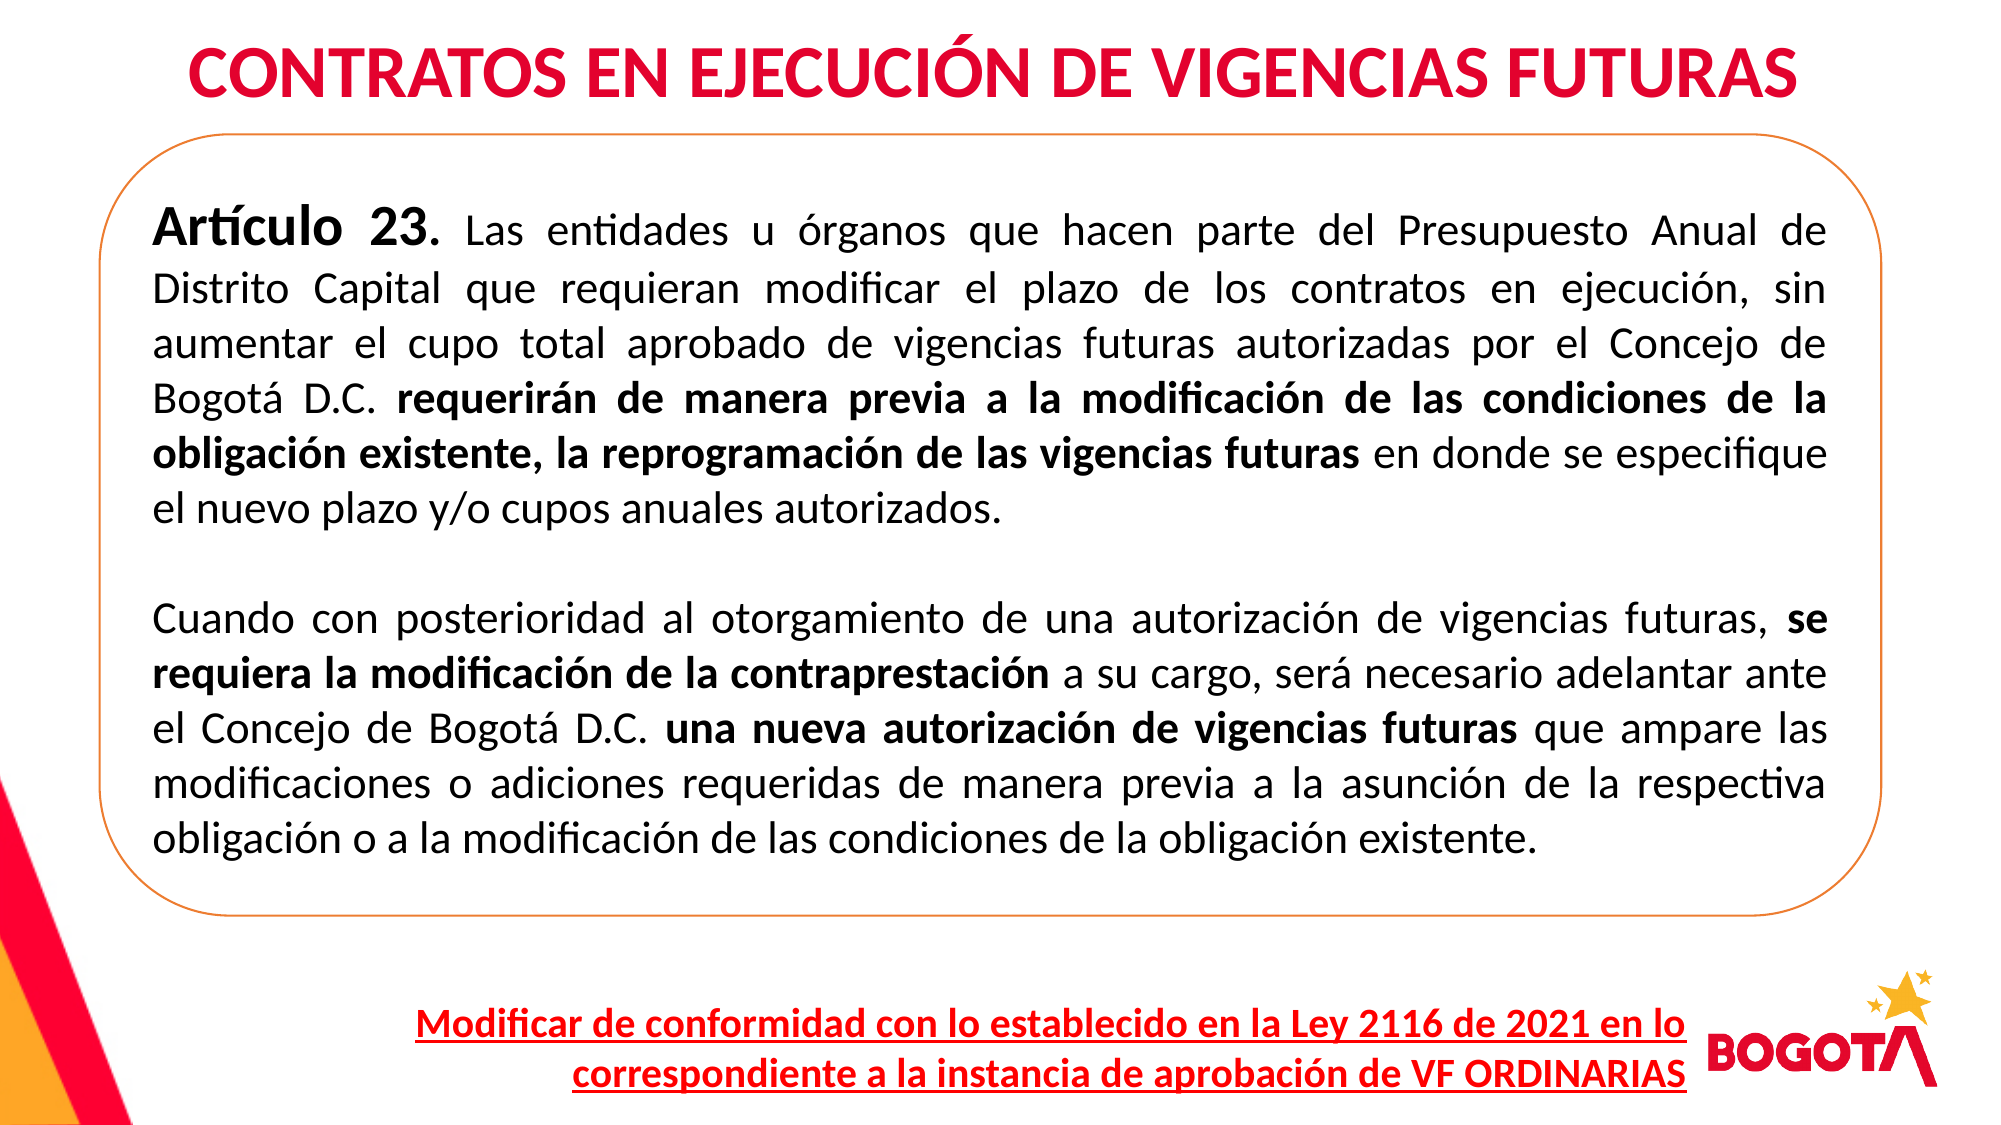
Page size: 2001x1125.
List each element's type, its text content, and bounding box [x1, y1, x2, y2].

text_box Modificar de conformidad con lo establecido en la Ley 2116 de 2021 en lo correspondiente a la instancia de aprobación de VF ORDINARIAS [353, 988, 1702, 1103]
text_box CONTRATOS EN EJECUCIÓN DE VIGENCIAS FUTURAS [124, 39, 1883, 95]
picture [1708, 969, 1938, 1087]
text_box Artículo 23. Las entidades u órganos que hacen parte del Presupuesto Anual de Distrito Capital que requieran modificar el plazo de los contratos en ejecución, sin aumentar el cupo total aprobado de vigencias futuras autorizadas por el Concejo de Bogotá D.C. requerirán de manera previa a la modificación de las condiciones de la obligación existente, la reprogramación de las vigencias futuras en donde se especifique el nuevo plazo y/o cupos anuales autorizados. Cuando con posterioridad al otorgamiento de una autorización de vigencias futuras, se requiera la modificación de la contraprestación a su cargo, será necesario adelantar ante el Concejo de Bogotá D.C. una nueva autorización de vigencias futuras que ampare las modificaciones o adiciones requeridas de manera previa a la asunción de la respectiva obligación o a la modificación de las condiciones de la obligación existente. [98, 133, 1883, 917]
picture [0, 773, 133, 1125]
